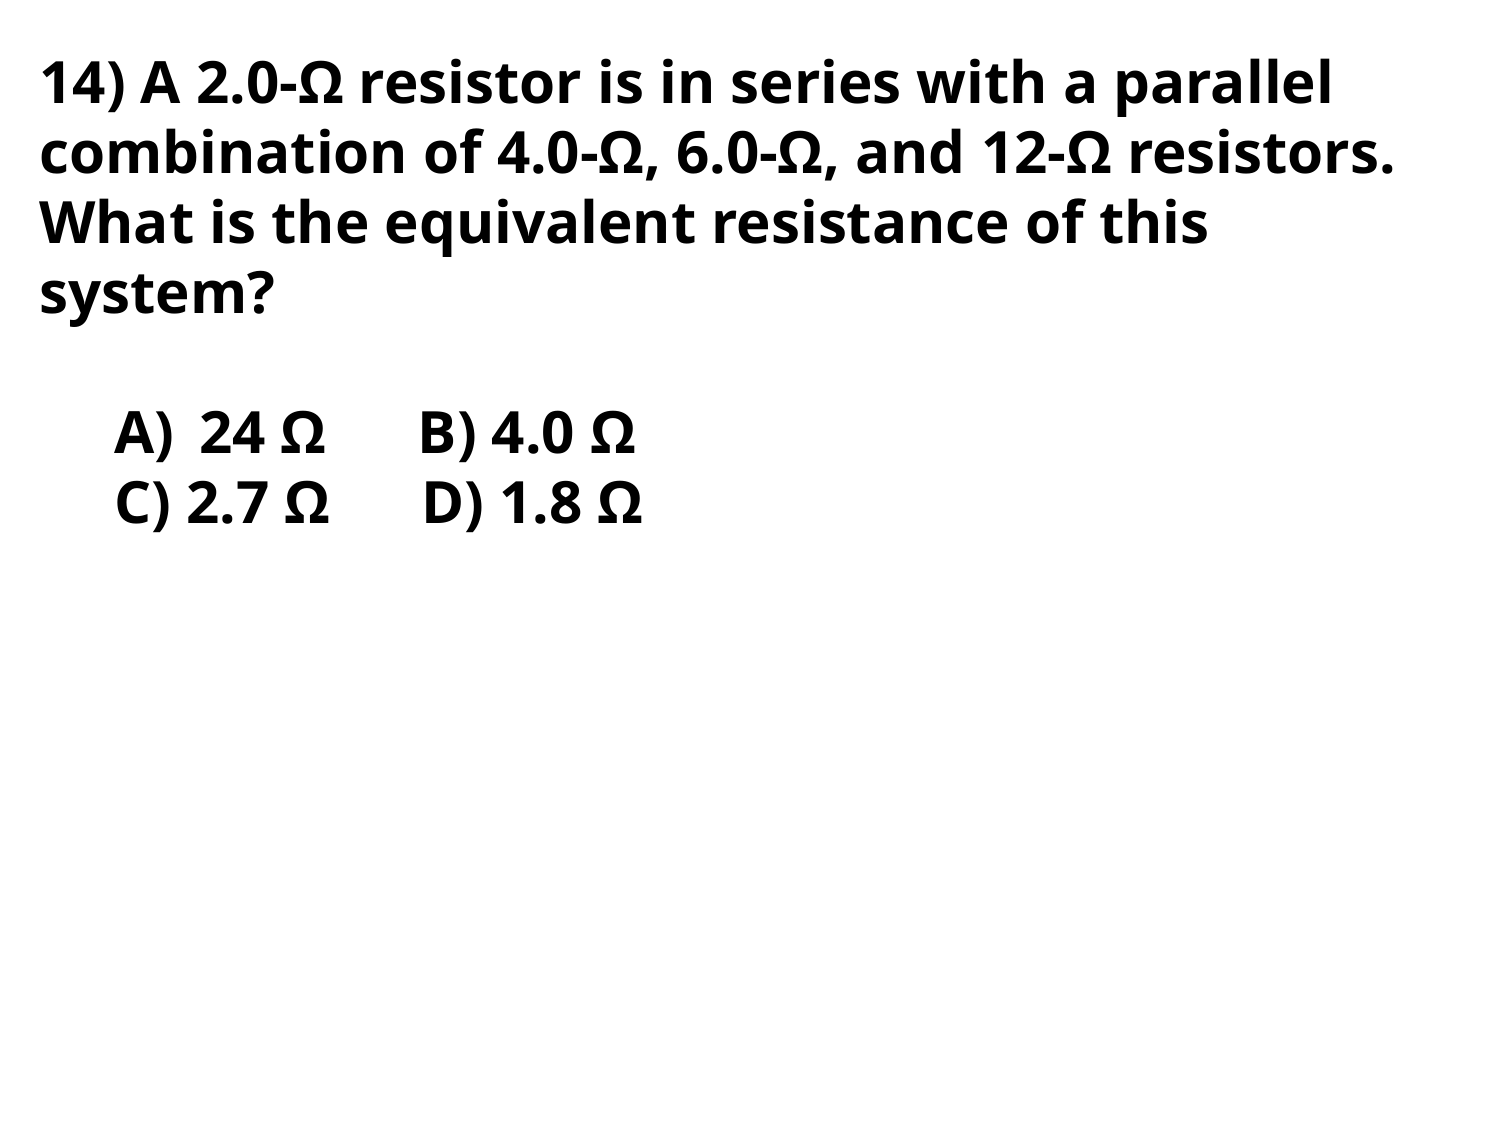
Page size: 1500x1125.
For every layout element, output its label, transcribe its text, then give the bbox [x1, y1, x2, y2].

text_box 14) A 2.0-Ω resistor is in series with a parallel combination of 4.0-Ω, 6.0-Ω, and 12-Ω resistors. What is the equivalent resistance of this system? 24 Ω B) 4.0 Ω C) 2.7 Ω D) 1.8 Ω [24, 37, 1450, 543]
